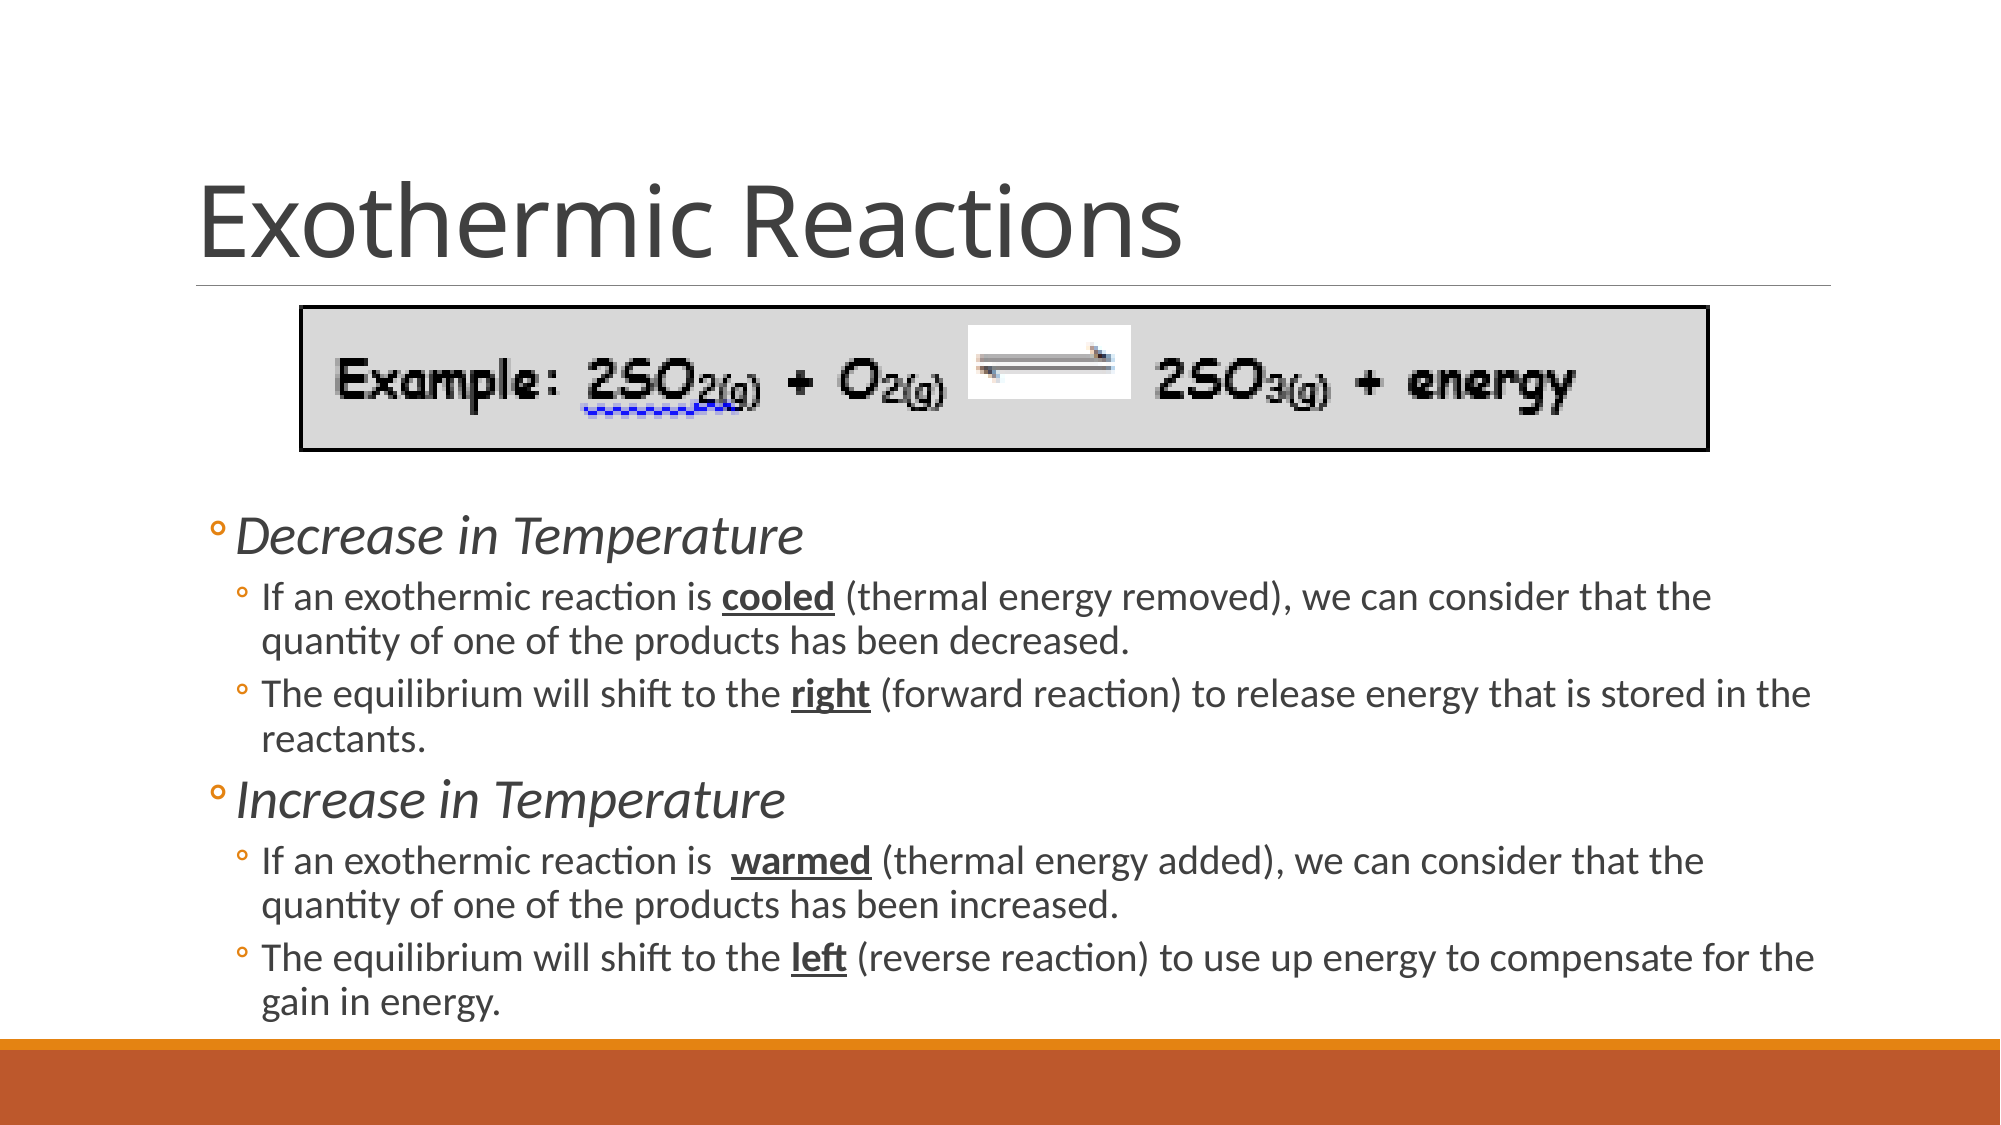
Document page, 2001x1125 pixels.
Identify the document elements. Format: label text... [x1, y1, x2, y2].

title Exothermic Reactions [180, 47, 1830, 285]
list Decrease in Temperature If an exothermic reaction is cooled (thermal energy removed), we can consider that the quantity of one of the products has been decreased. The equilibrium will shift to the right (forward reaction) to release energy that is stored in the reactants. Increase in Temperature If an exothermic reaction is warmed (thermal energy added), we can consider that the quantity of one of the products has been increased. The equilibrium will shift to the left (reverse reaction) to use up energy to compensate for the gain in energy. [180, 302, 1830, 1042]
picture [287, 292, 1723, 470]
